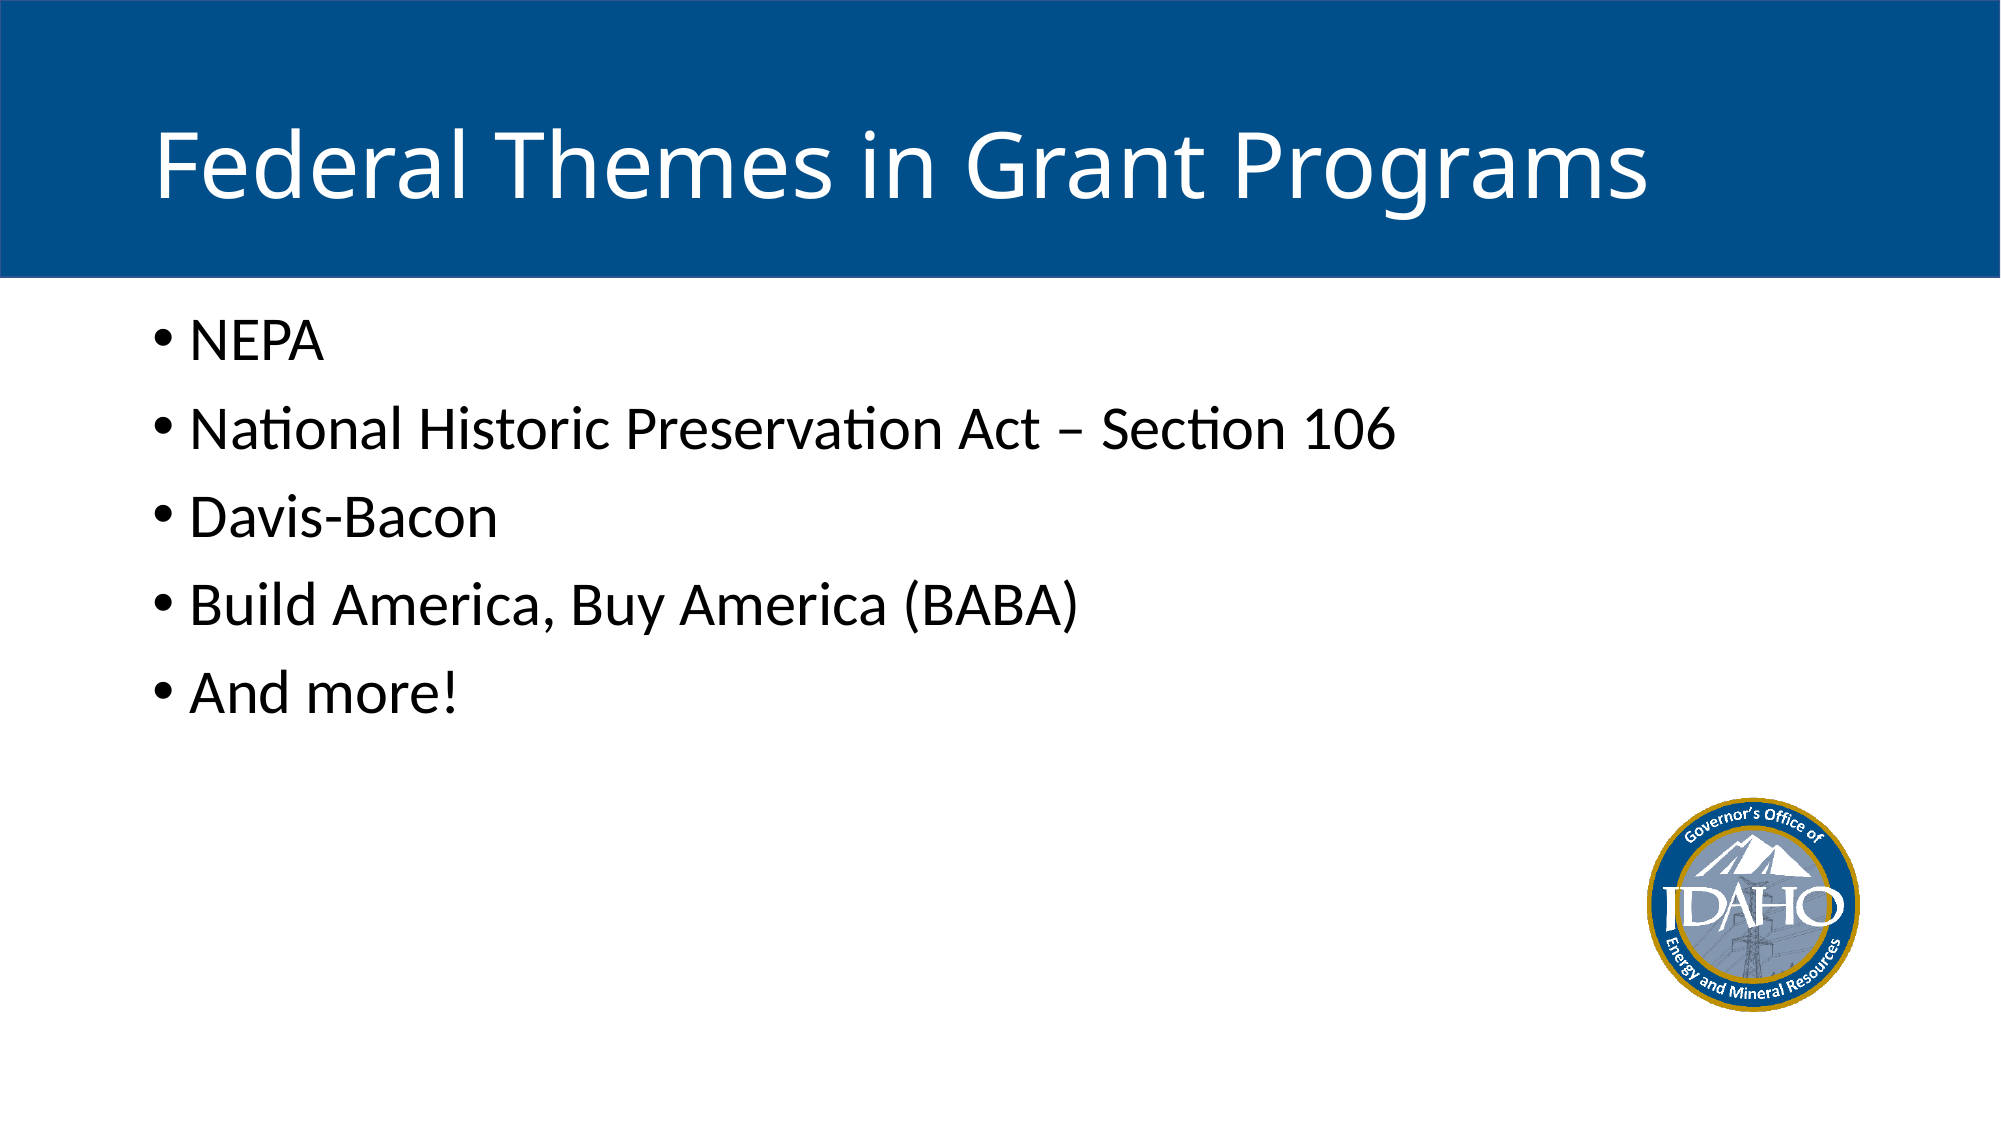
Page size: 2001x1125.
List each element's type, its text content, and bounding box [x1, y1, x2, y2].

list NEPA National Historic Preservation Act – Section 106 Davis-Bacon Build America, Buy America (BABA) And more! [137, 299, 1863, 1014]
title Federal Themes in Grant Programs [137, 59, 1863, 278]
